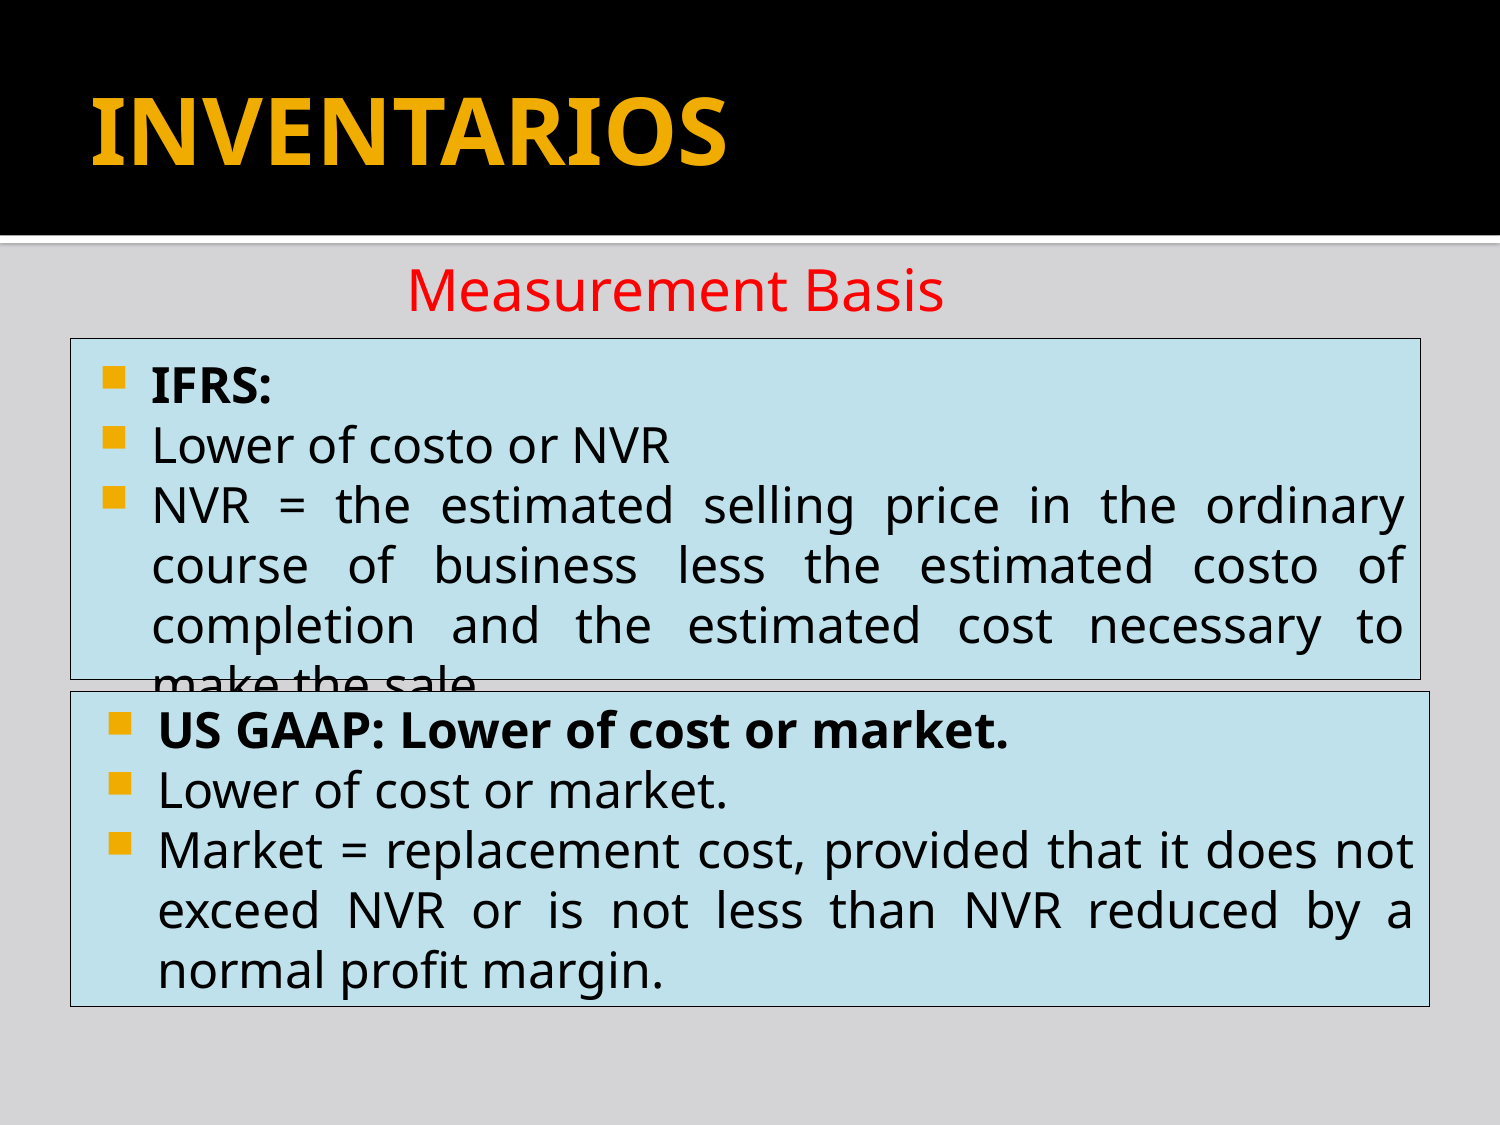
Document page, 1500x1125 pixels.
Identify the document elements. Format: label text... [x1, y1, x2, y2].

list IFRS: Lower of costo or NVR NVR = the estimated selling price in the ordinary course of business less the estimated costo of completion and the estimated cost necessary to make the sale. [70, 338, 1421, 680]
text_box US GAAP: Lower of cost or market. Lower of cost or market. Market = replacement cost, provided that it does not exceed NVR or is not less than NVR reduced by a normal profit margin. [70, 691, 1430, 1007]
text_box Measurement Basis [391, 246, 960, 331]
title INVENTARIOS [75, 25, 1425, 231]
